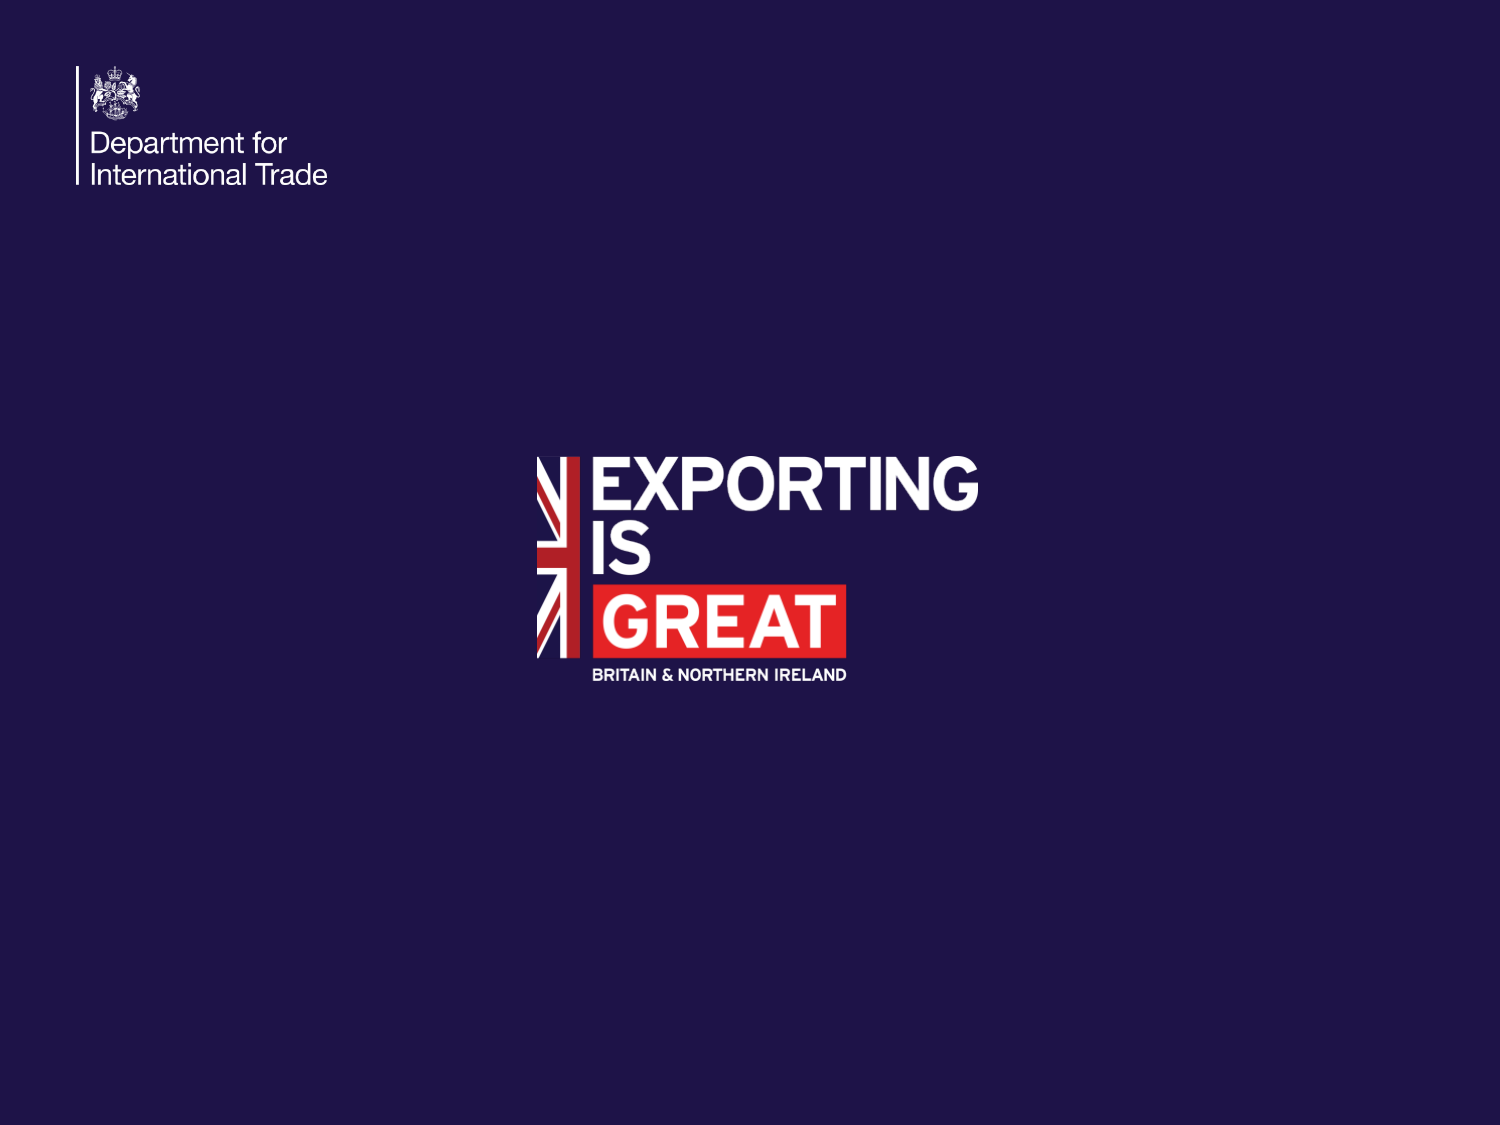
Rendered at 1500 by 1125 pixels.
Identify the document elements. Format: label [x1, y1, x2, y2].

picture [537, 455, 979, 681]
picture [76, 66, 327, 185]
